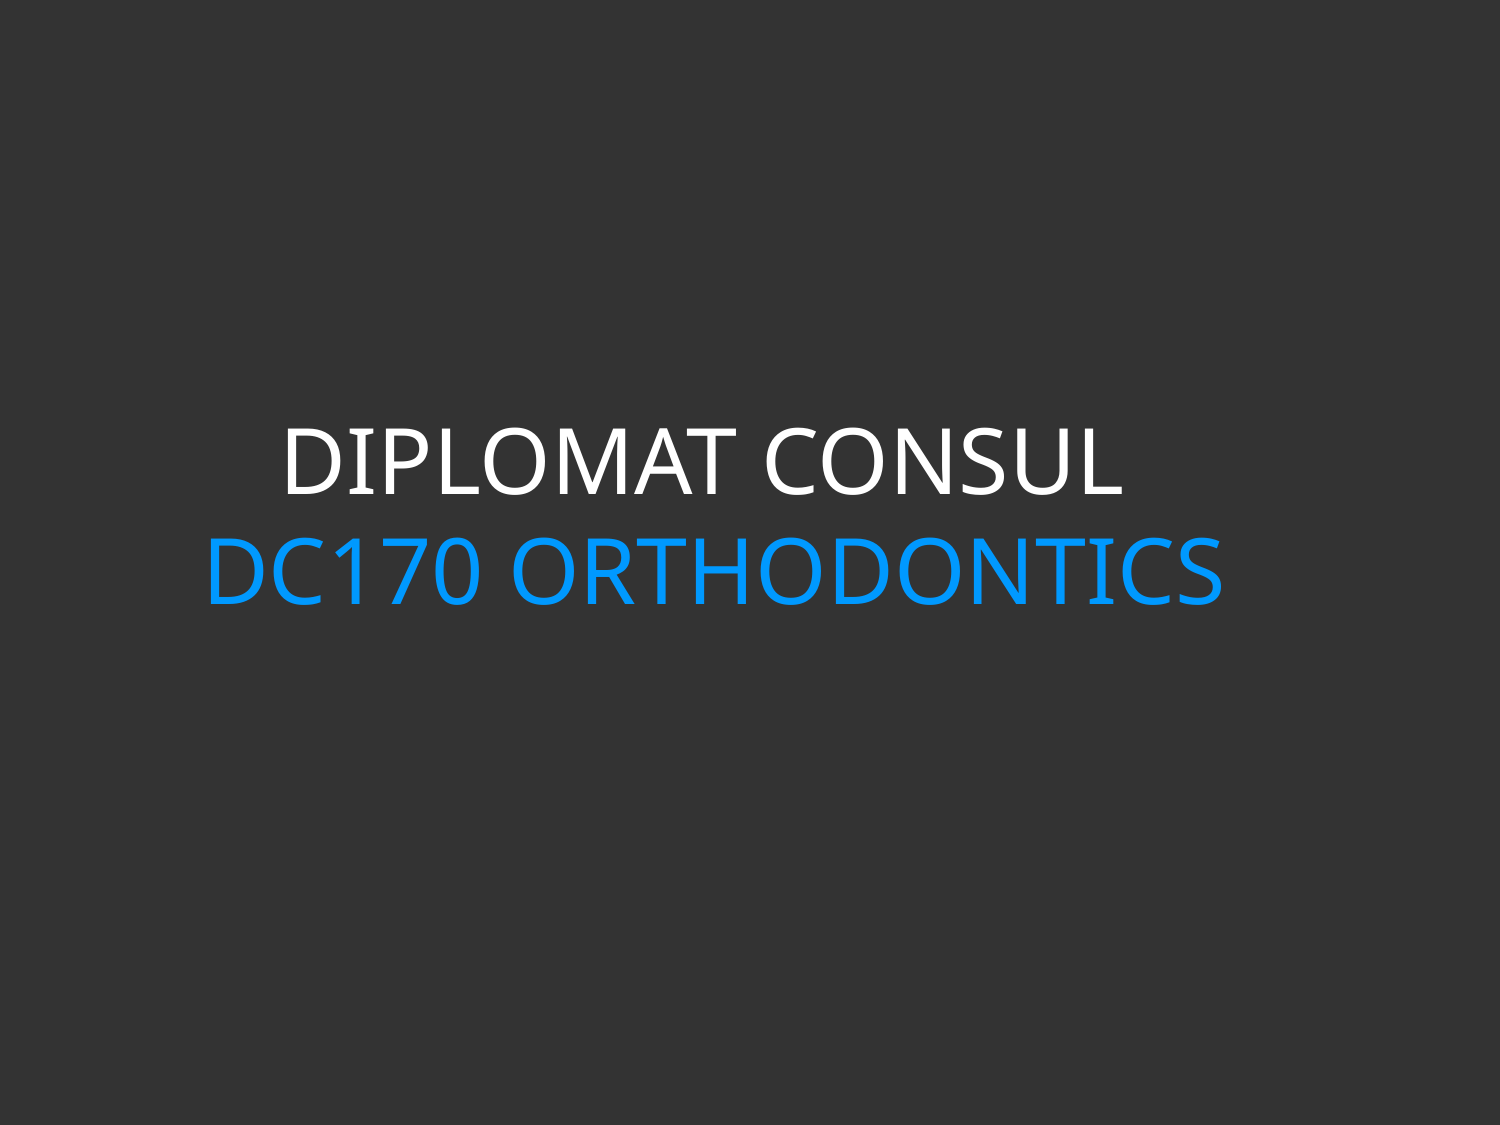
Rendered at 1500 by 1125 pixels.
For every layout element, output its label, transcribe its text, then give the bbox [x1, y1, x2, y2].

title DIPLOMAT CONSUL DC170 ORTHODONTICS [76, 391, 1353, 634]
